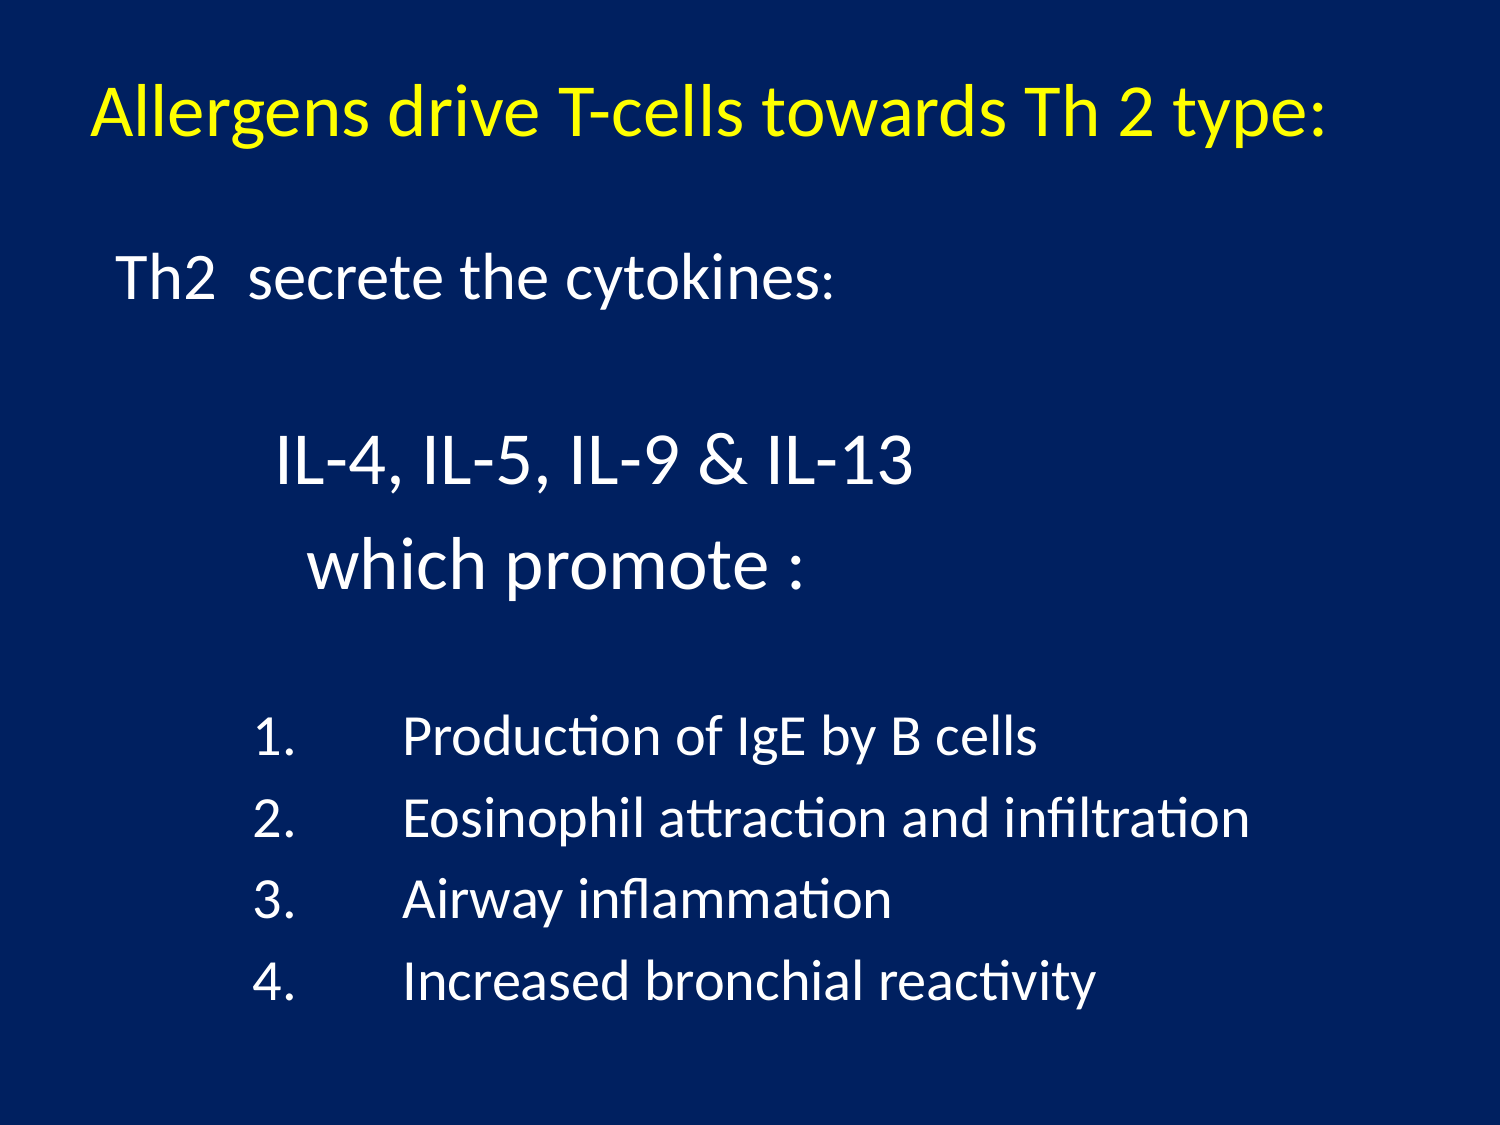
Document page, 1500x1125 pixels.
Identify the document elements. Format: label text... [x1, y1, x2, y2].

title Allergens drive T-cells towards Th 2 type: [75, 50, 1413, 163]
subtitle Th2 secrete the cytokines: IL-4, IL-5, IL-9 & IL-13 which promote : 1. Production of IgE by B cells 2. Eosinophil attraction and infiltration 3. Airway inflammation 4. Increased bronchial reactivity [87, 224, 1425, 1050]
